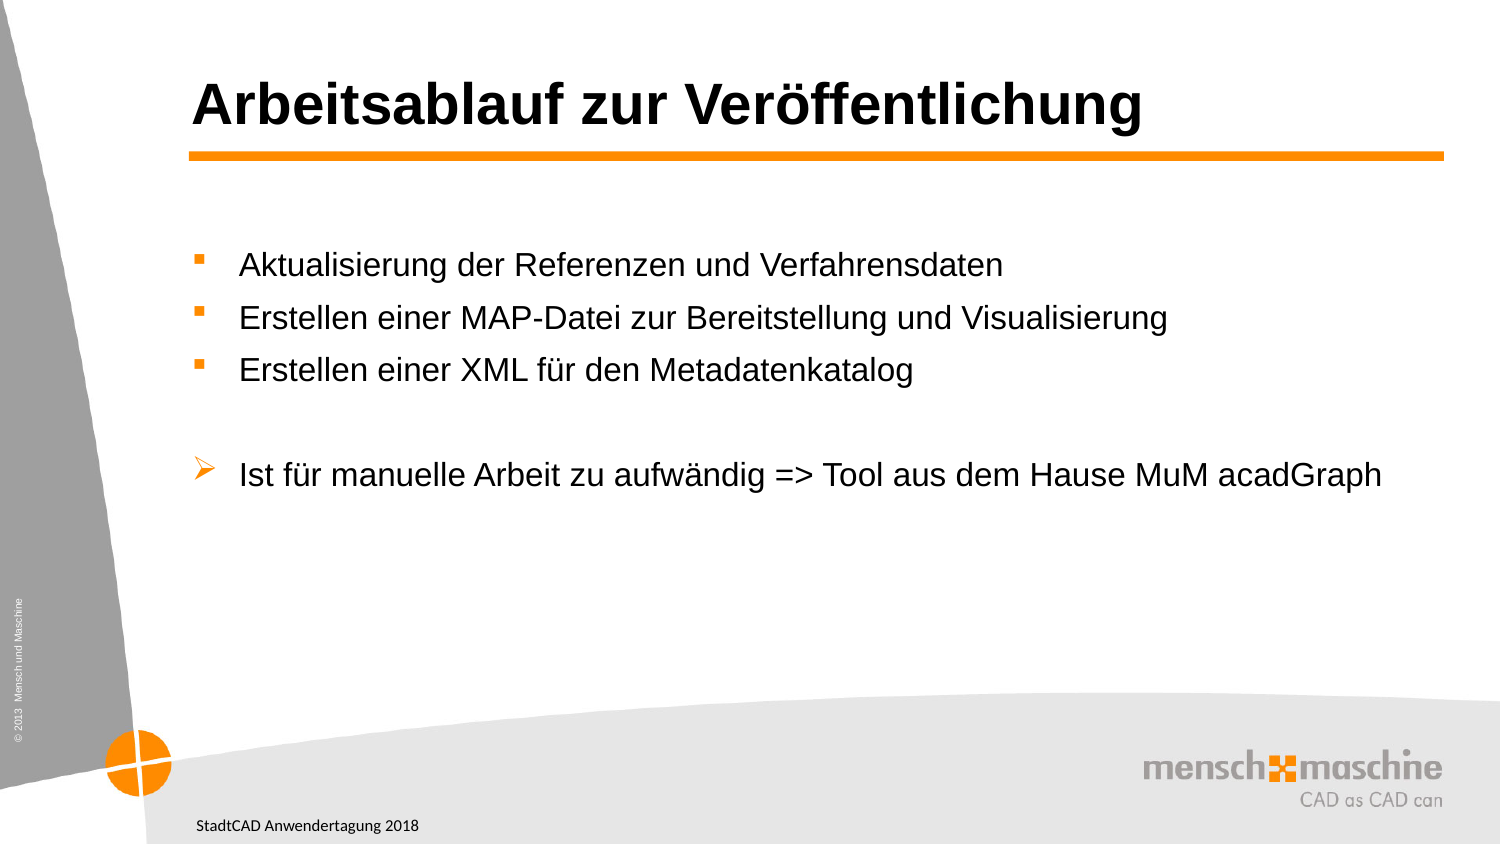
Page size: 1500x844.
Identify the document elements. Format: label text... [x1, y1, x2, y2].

list Aktualisierung der Referenzen und Verfahrensdaten Erstellen einer MAP-Datei zur Bereitstellung und Visualisierung Erstellen einer XML für den Metadatenkatalog Ist für manuelle Arbeit zu aufwändig => Tool aus dem Hause MuM acadGraph [177, 236, 1447, 725]
picture [0, 0, 1500, 844]
title Arbeitsablauf zur Veröffentlichung [177, 59, 1447, 148]
